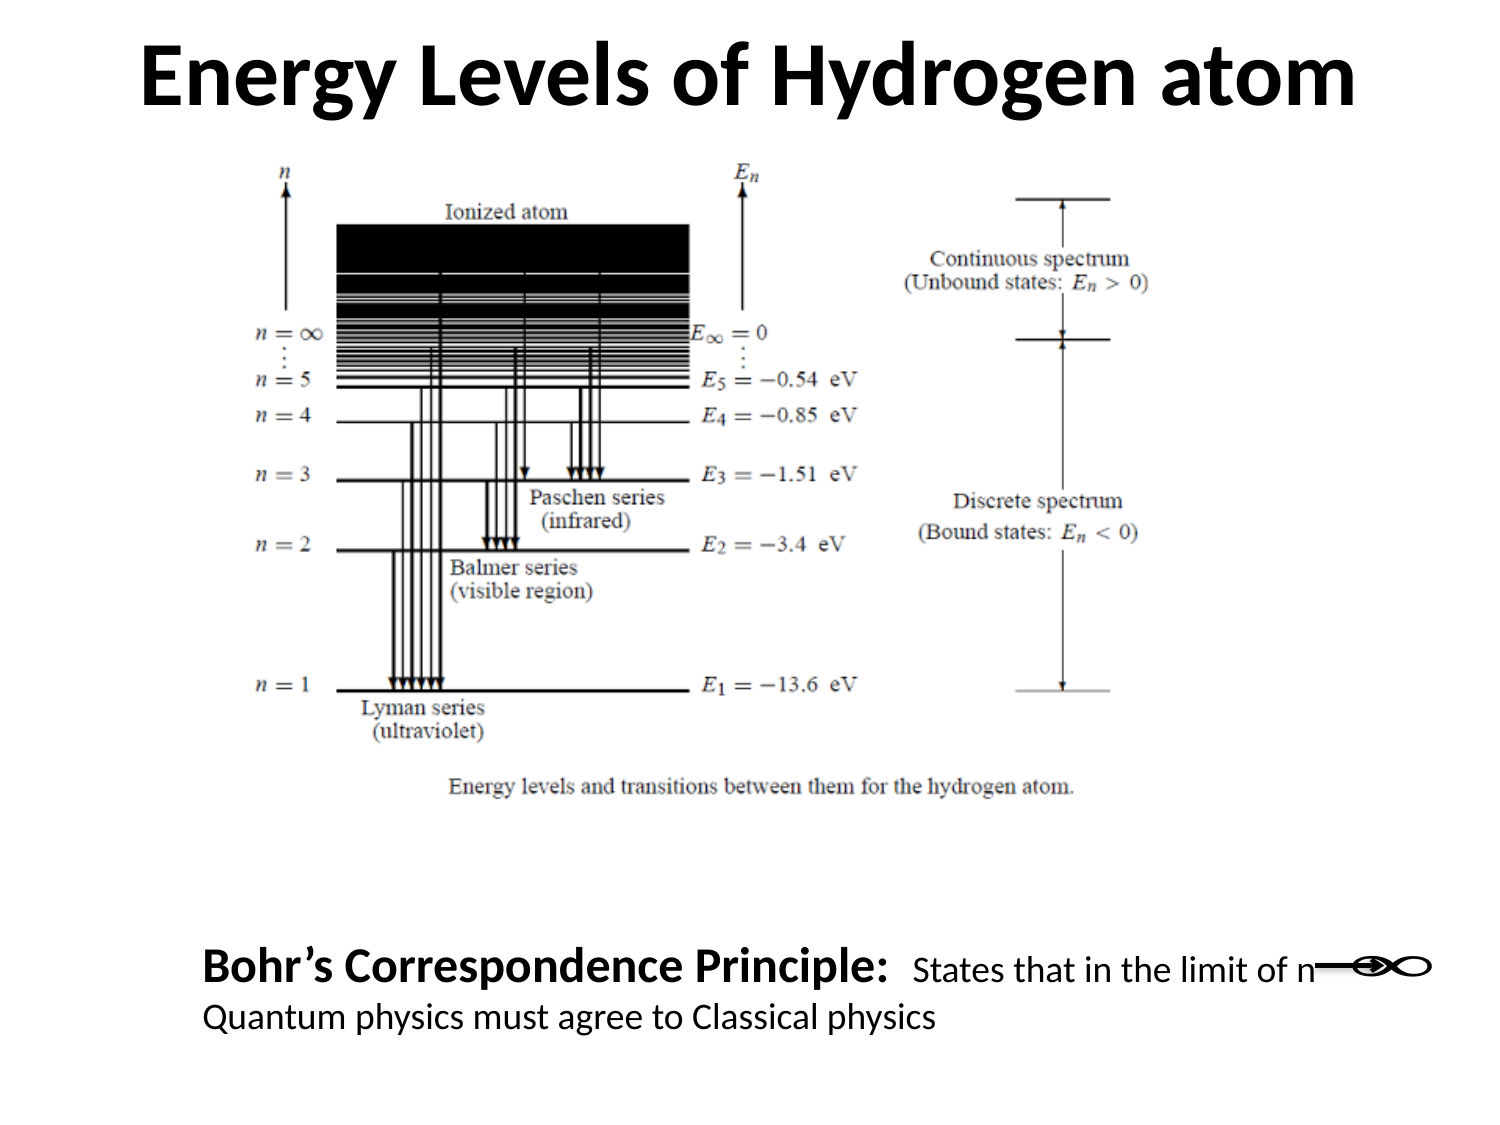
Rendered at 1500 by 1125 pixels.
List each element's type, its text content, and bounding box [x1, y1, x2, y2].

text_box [146, 137, 1226, 832]
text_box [181, 924, 1444, 1047]
title Energy Levels of Hydrogen atom [75, 0, 1425, 163]
